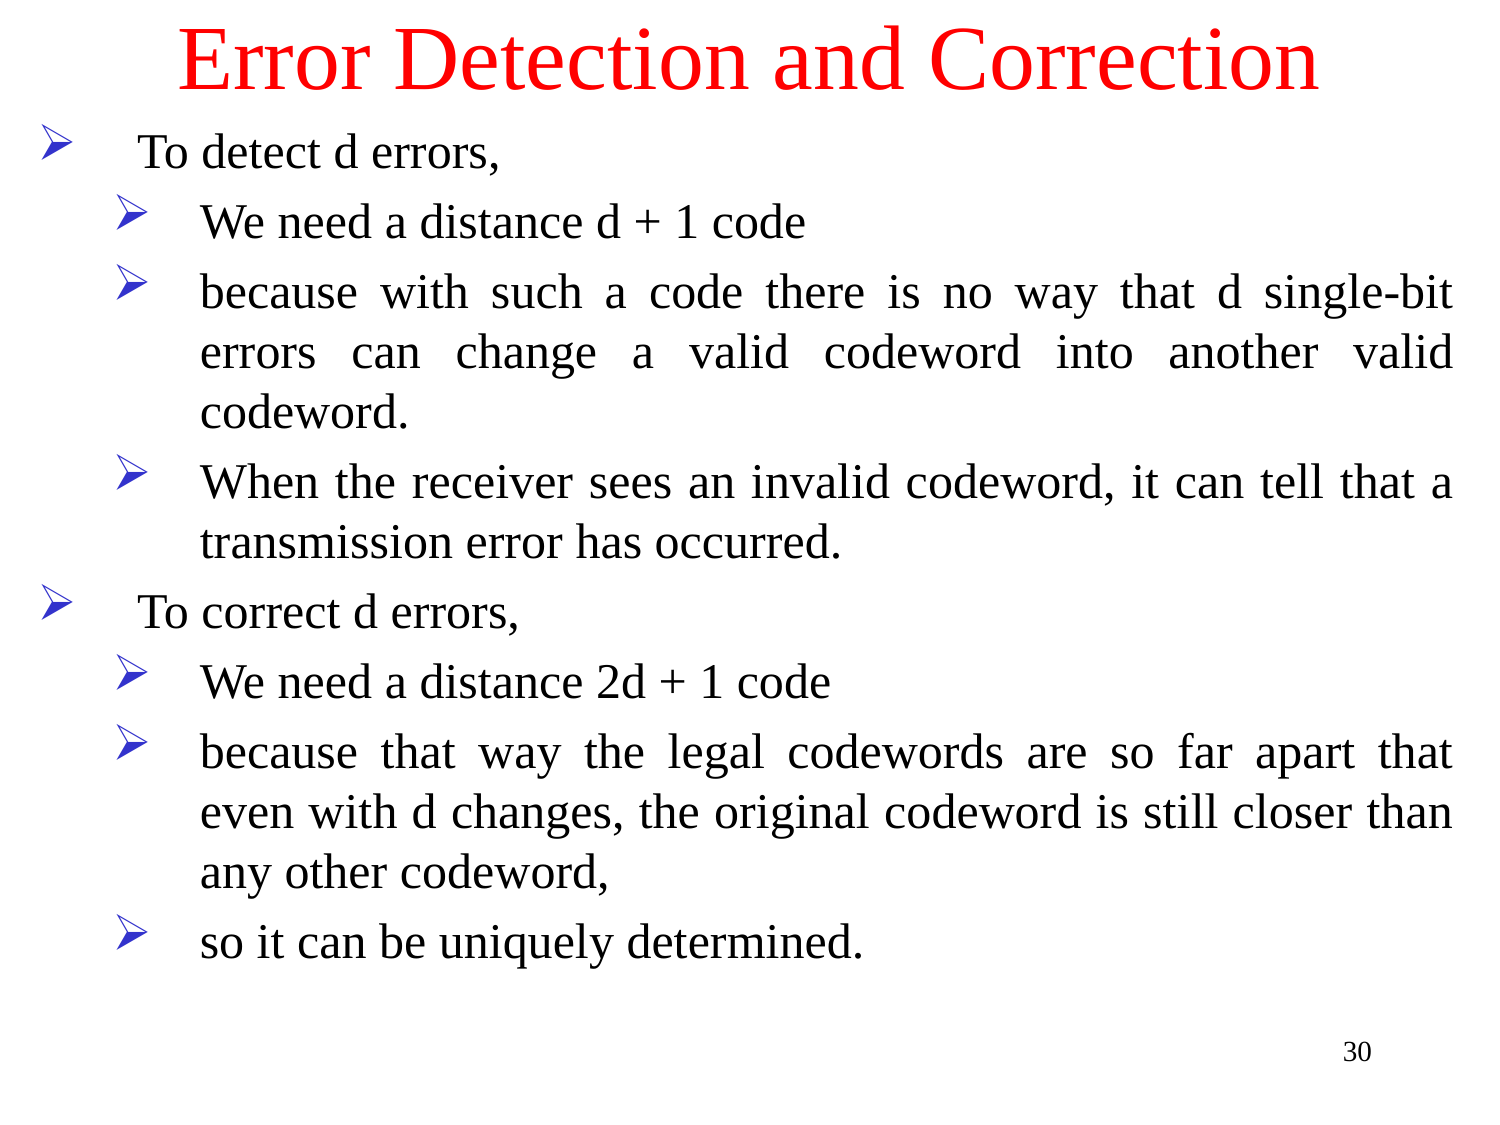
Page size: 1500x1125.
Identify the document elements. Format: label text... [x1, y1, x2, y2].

slide_number 30 [1074, 1024, 1388, 1101]
list To detect d errors, We need a distance d + 1 code because with such a code there is no way that d single-bit errors can change a valid codeword into another valid codeword. When the receiver sees an invalid codeword, it can tell that a transmission error has occurred. To correct d errors, We need a distance 2d + 1 code because that way the legal codewords are so far apart that even with d changes, the original codeword is still closer than any other codeword, so it can be uniquely determined. [21, 110, 1470, 1101]
title Error Detection and Correction [0, 0, 1500, 106]
